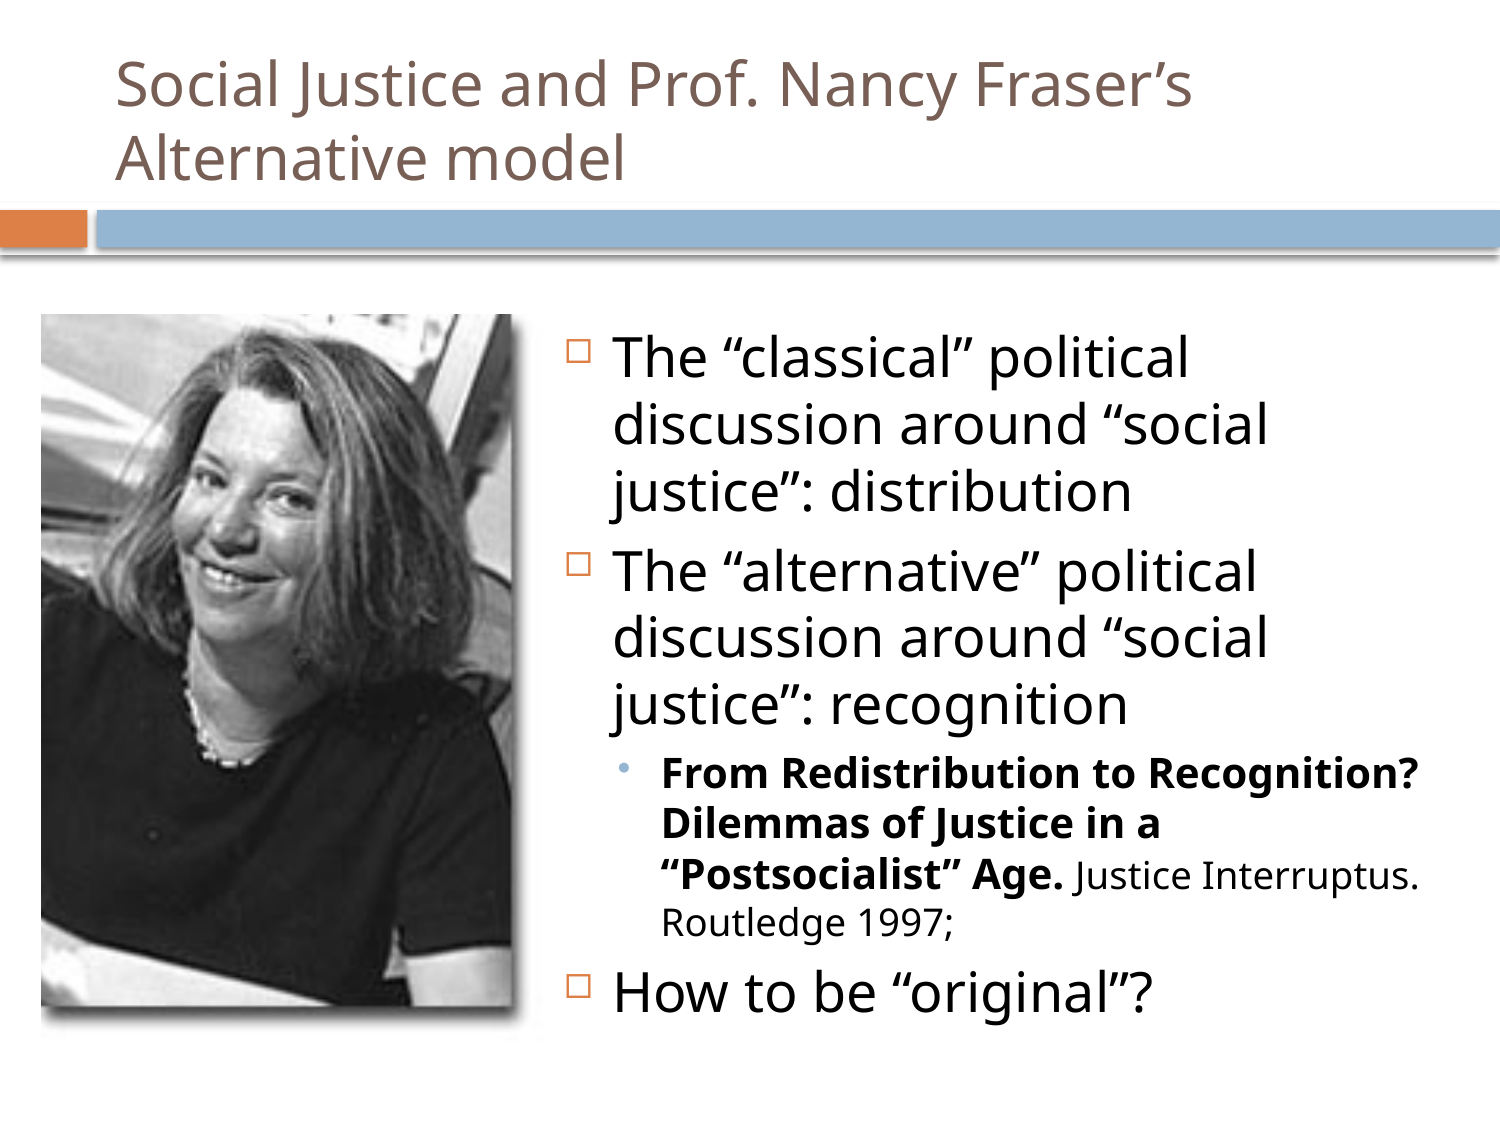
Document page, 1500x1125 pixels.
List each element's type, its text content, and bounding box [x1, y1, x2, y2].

list The “classical” political discussion around “social justice”: distribution The “alternative” political discussion around “social justice”: recognition From Redistribution to Recognition? Dilemmas of Justice in a “Postsocialist” Age. Justice Interruptus. Routledge 1997; How to be “original”? [550, 314, 1447, 1035]
title Social Justice and Prof. Nancy Fraser’s Alternative model [100, 37, 1438, 200]
picture [40, 314, 550, 1045]
